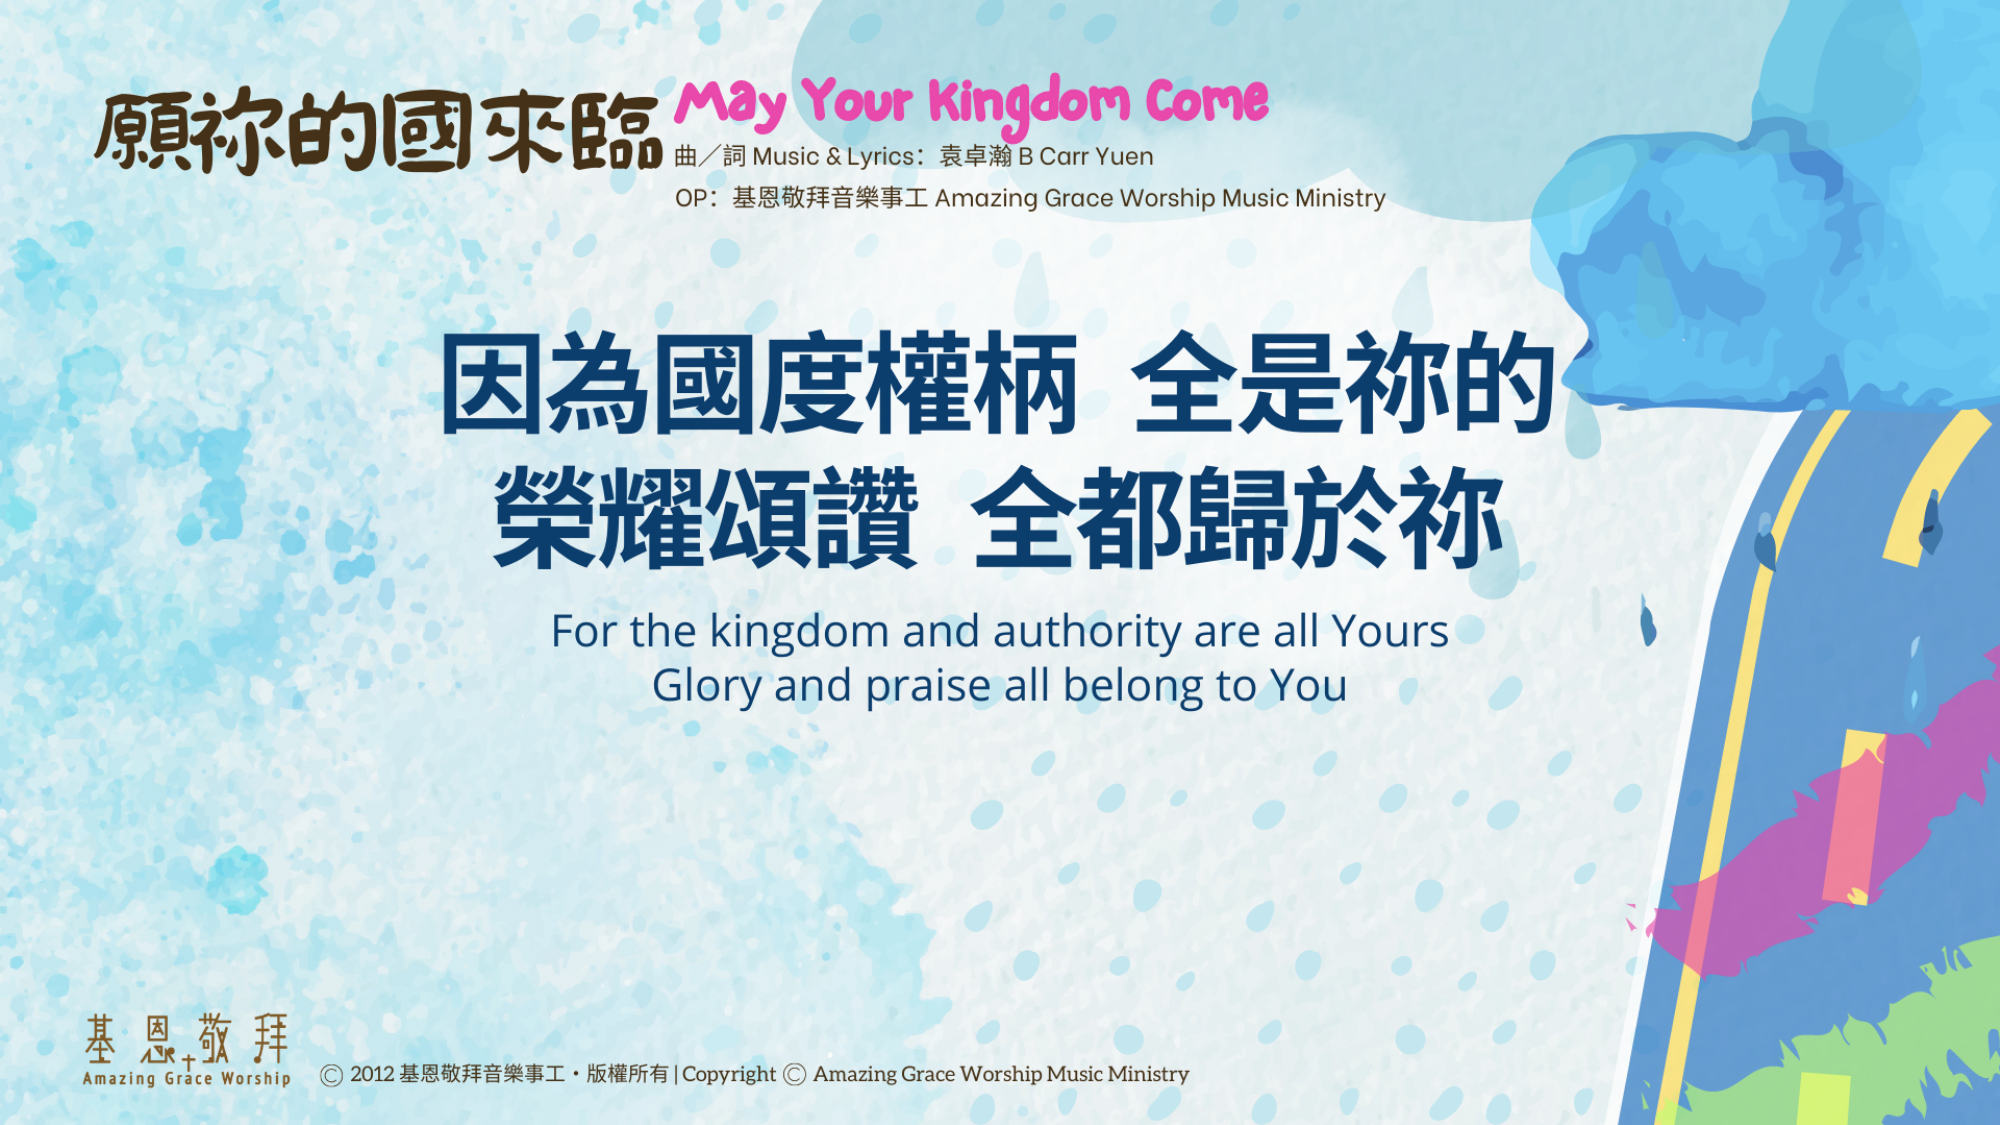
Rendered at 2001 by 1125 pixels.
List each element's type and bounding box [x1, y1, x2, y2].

list [0, 0, 2000, 1125]
